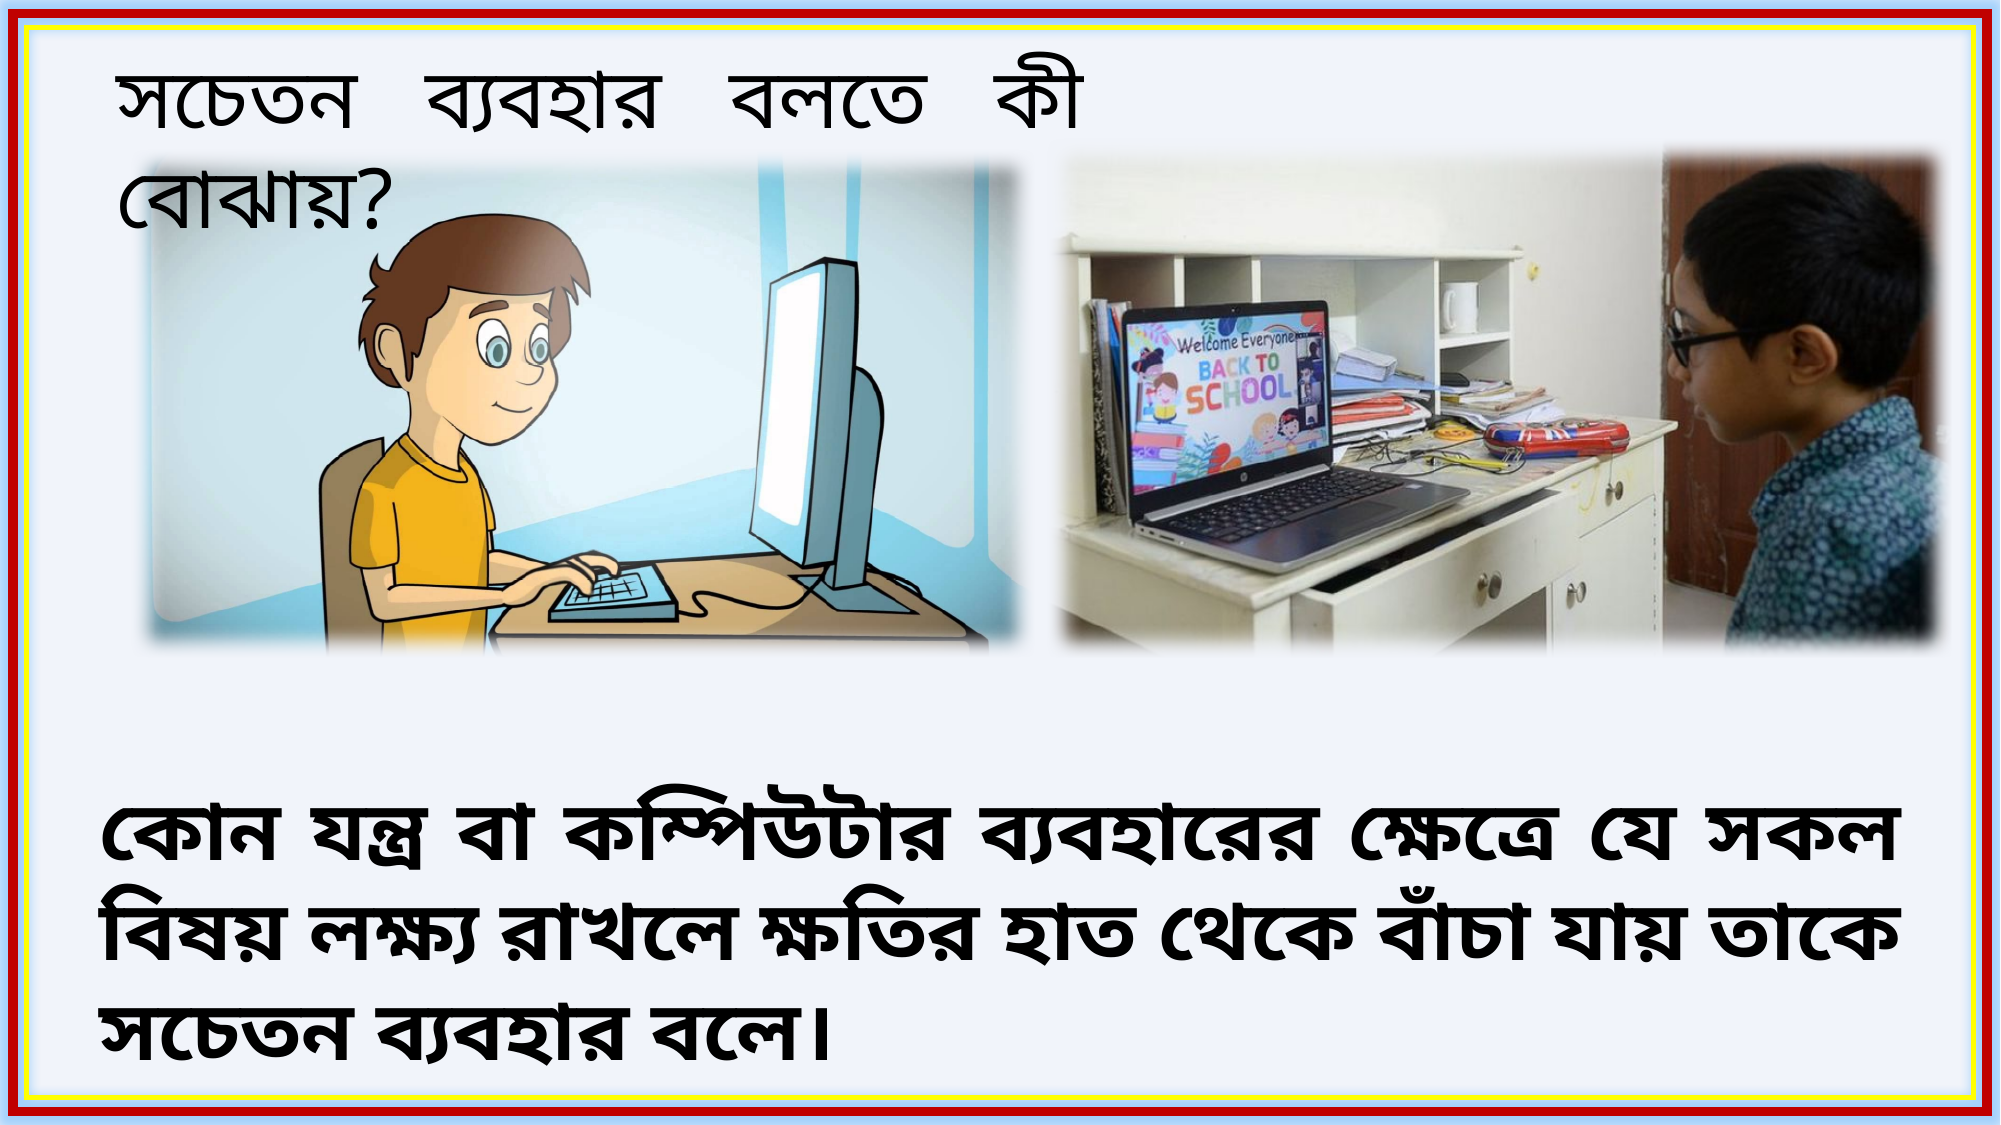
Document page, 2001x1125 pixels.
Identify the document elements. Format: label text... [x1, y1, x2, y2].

picture [1047, 138, 1952, 658]
text_box সচেতন ব্যবহার বলতে কী বোঝায়? [101, 37, 1100, 253]
text_box কোন যন্ত্র বা কম্পিউটার ব্যবহারের ক্ষেত্রে যে সকল বিষয় লক্ষ্য রাখলে ক্ষতির হাত থেকে বাঁচা যায় তাকে সচেতন ব্যবহার বলে। [84, 769, 1916, 1085]
picture [131, 149, 1035, 658]
